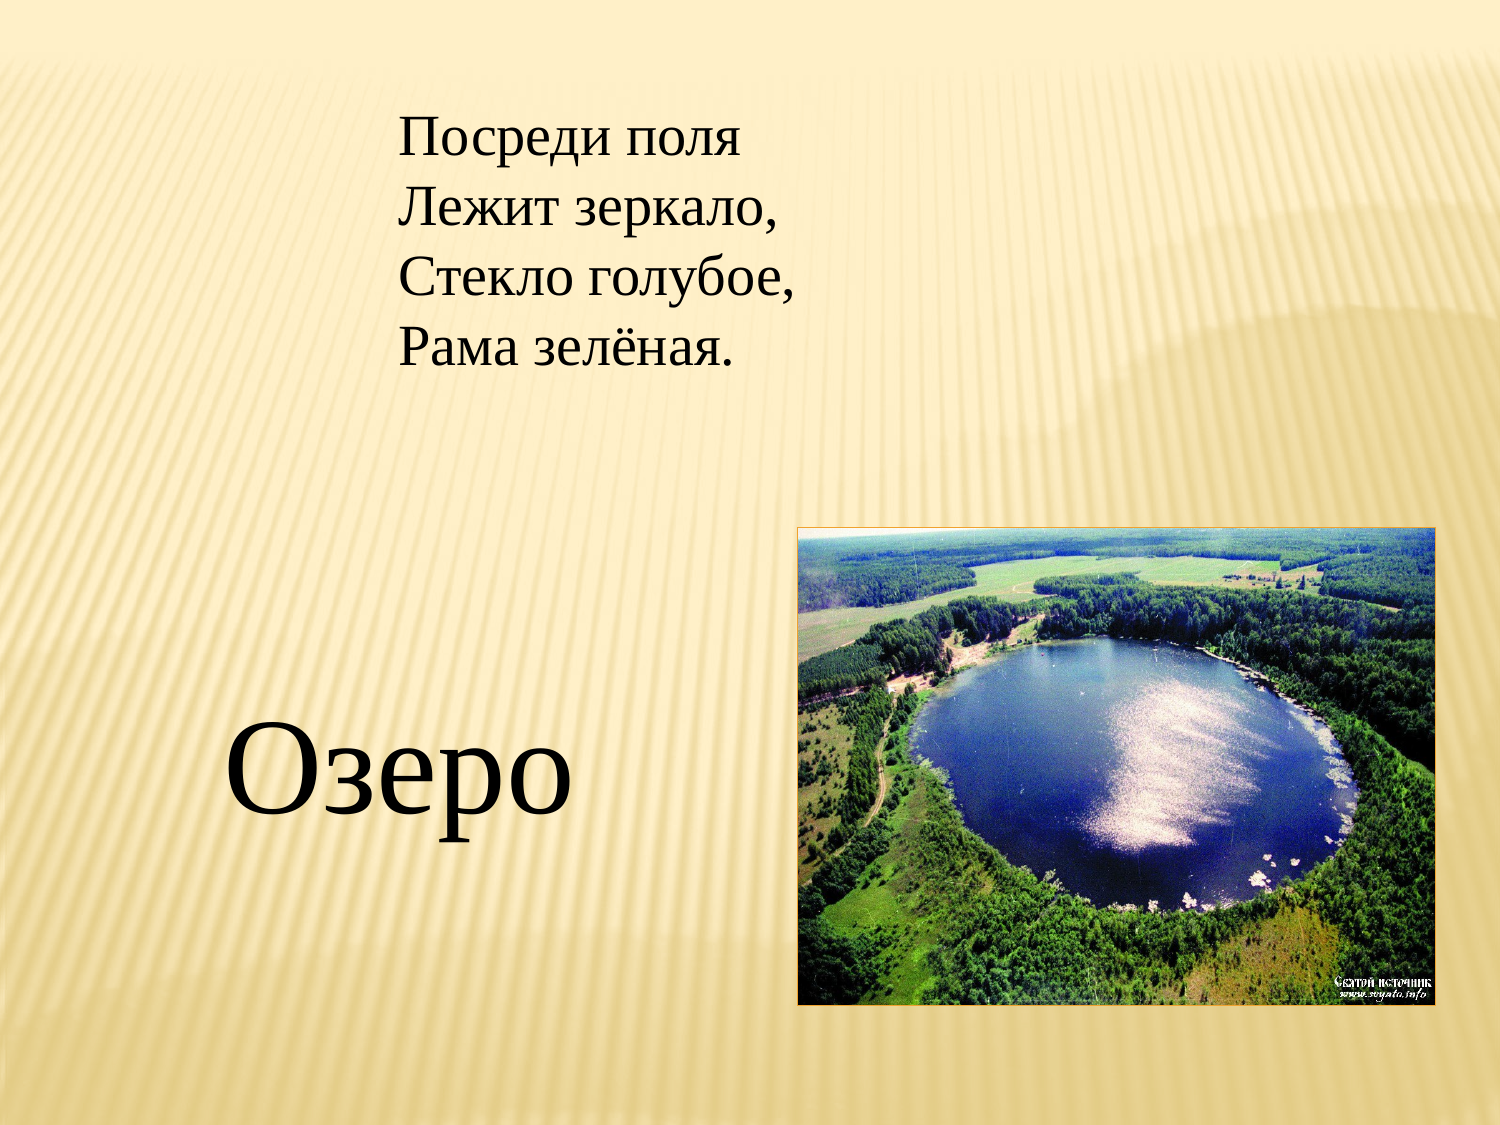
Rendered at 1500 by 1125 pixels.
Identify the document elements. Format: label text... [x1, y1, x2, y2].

picture [796, 526, 1436, 1006]
text_box Посреди поля Лежит зеркало, Стекло голубое, Рама зелёная. [383, 89, 1134, 385]
text_box Озеро [208, 668, 591, 849]
